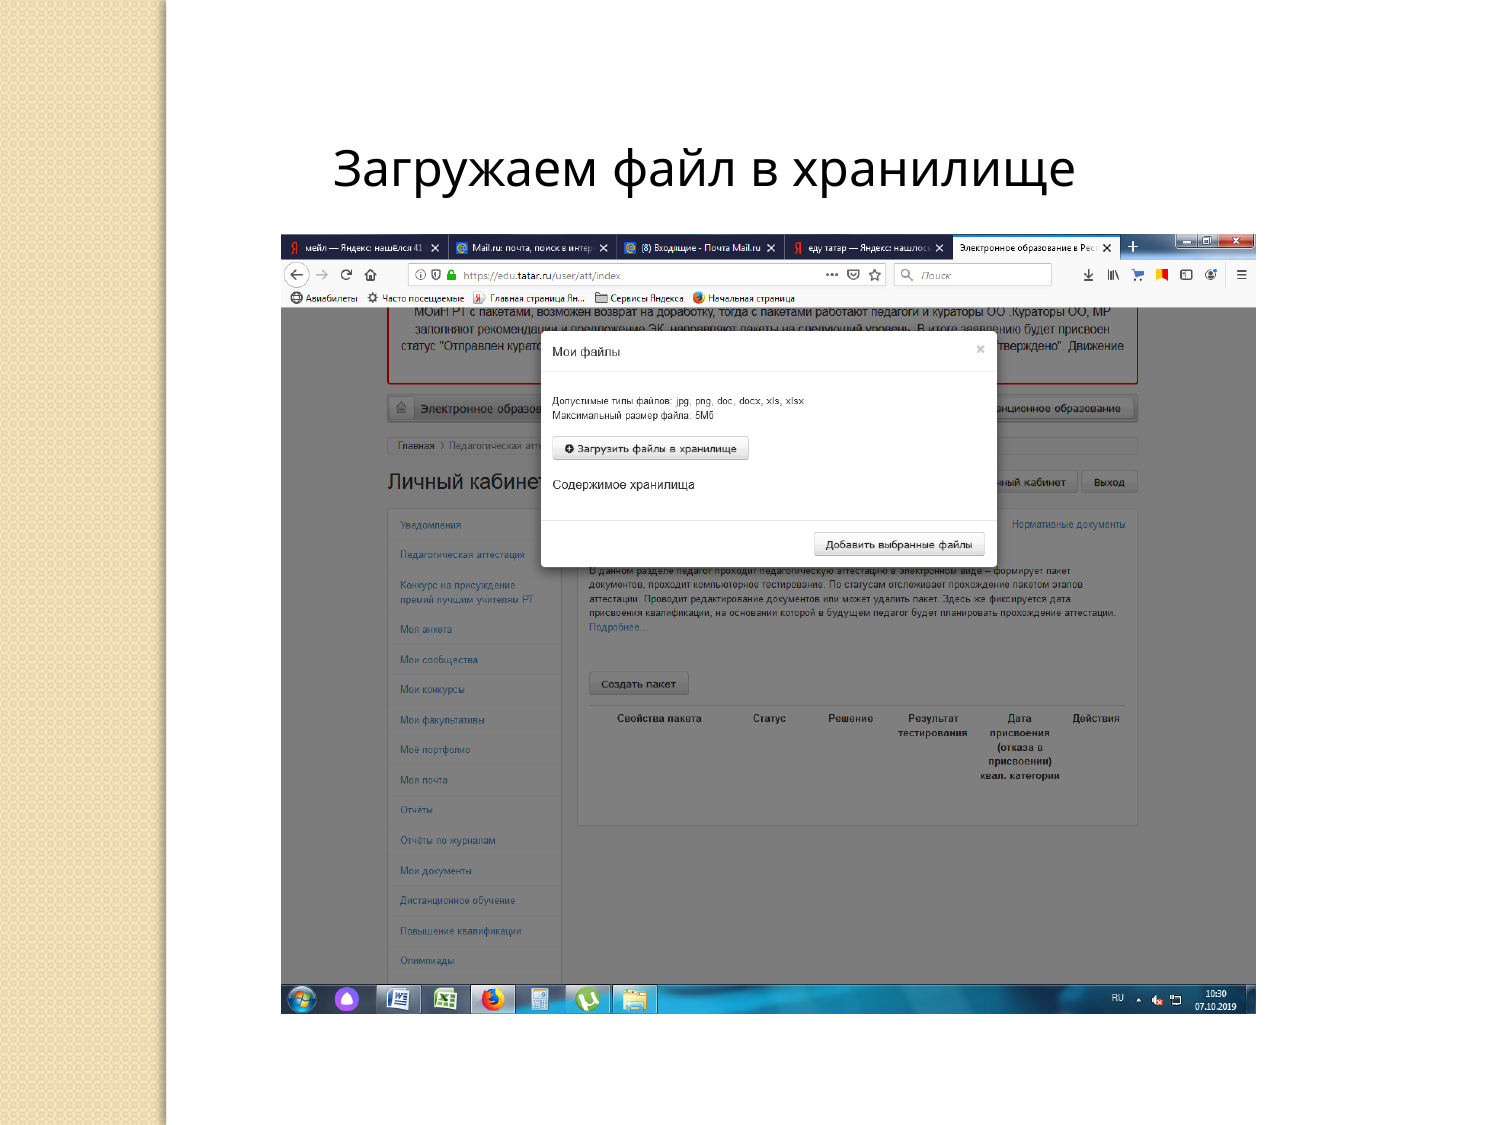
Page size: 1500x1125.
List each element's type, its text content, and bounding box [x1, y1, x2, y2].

text_box Загружаем файл в хранилище [318, 128, 1092, 204]
picture [280, 234, 1256, 1015]
